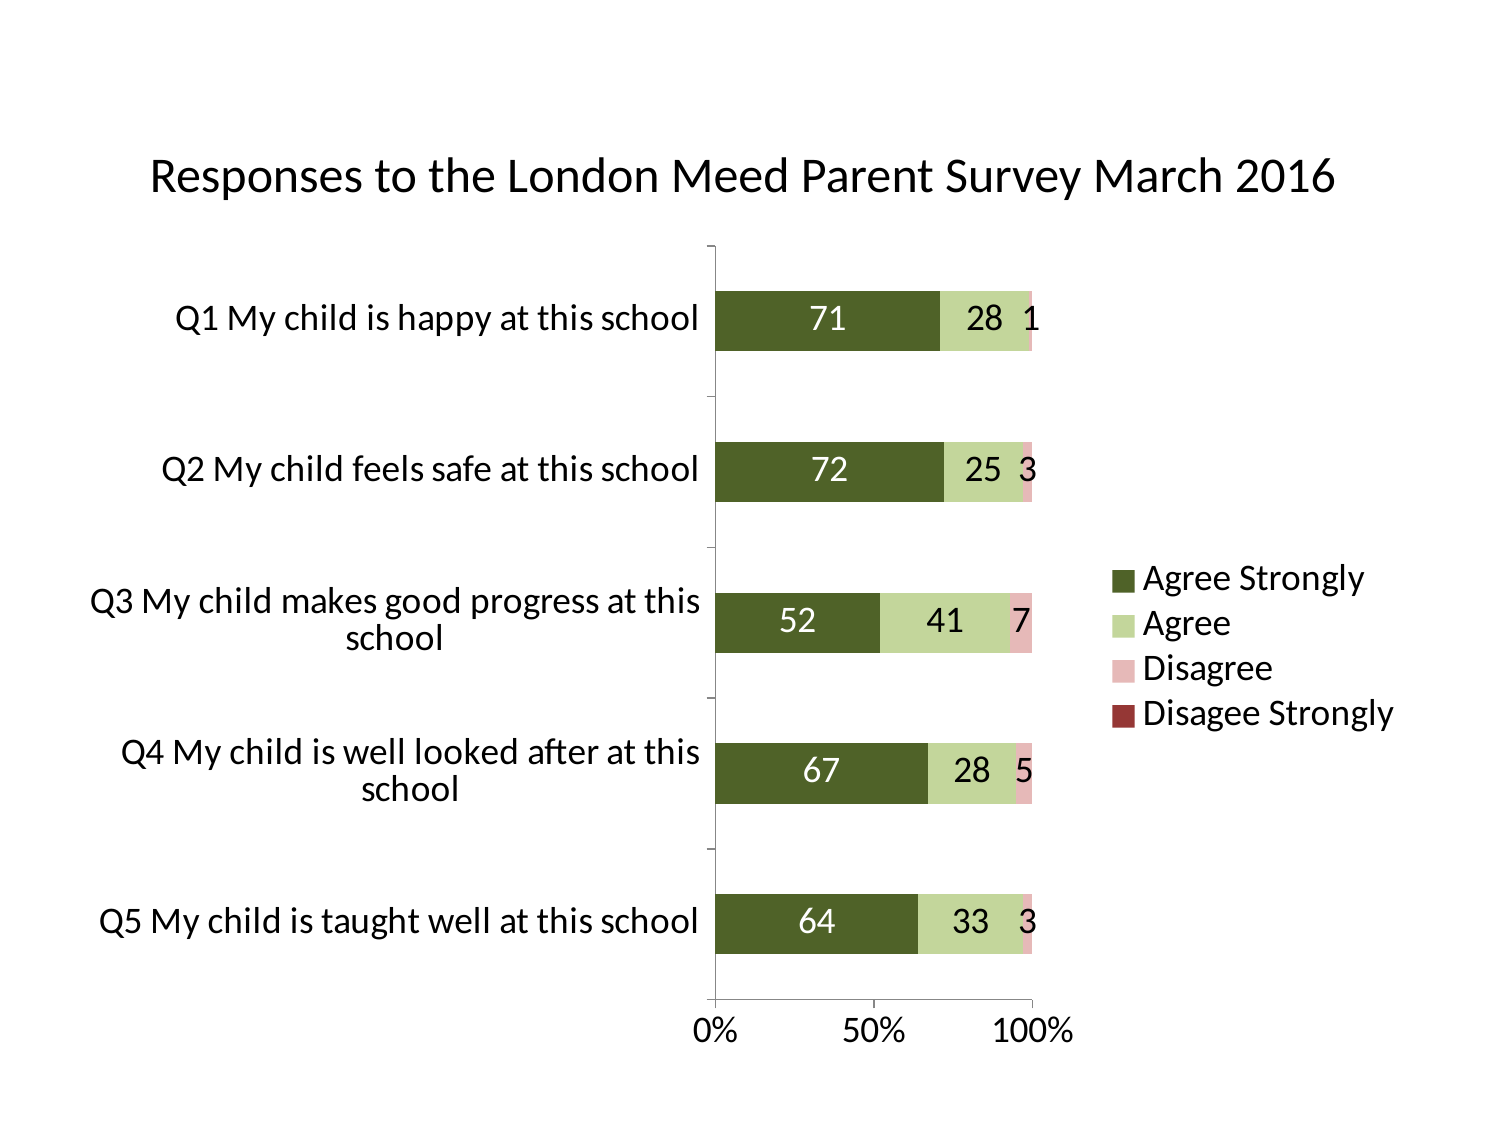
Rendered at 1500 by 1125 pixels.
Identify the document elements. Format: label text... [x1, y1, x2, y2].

chart [89, 228, 1420, 1069]
text_box Responses to the London Meed Parent Survey March 2016 [134, 135, 1352, 211]
